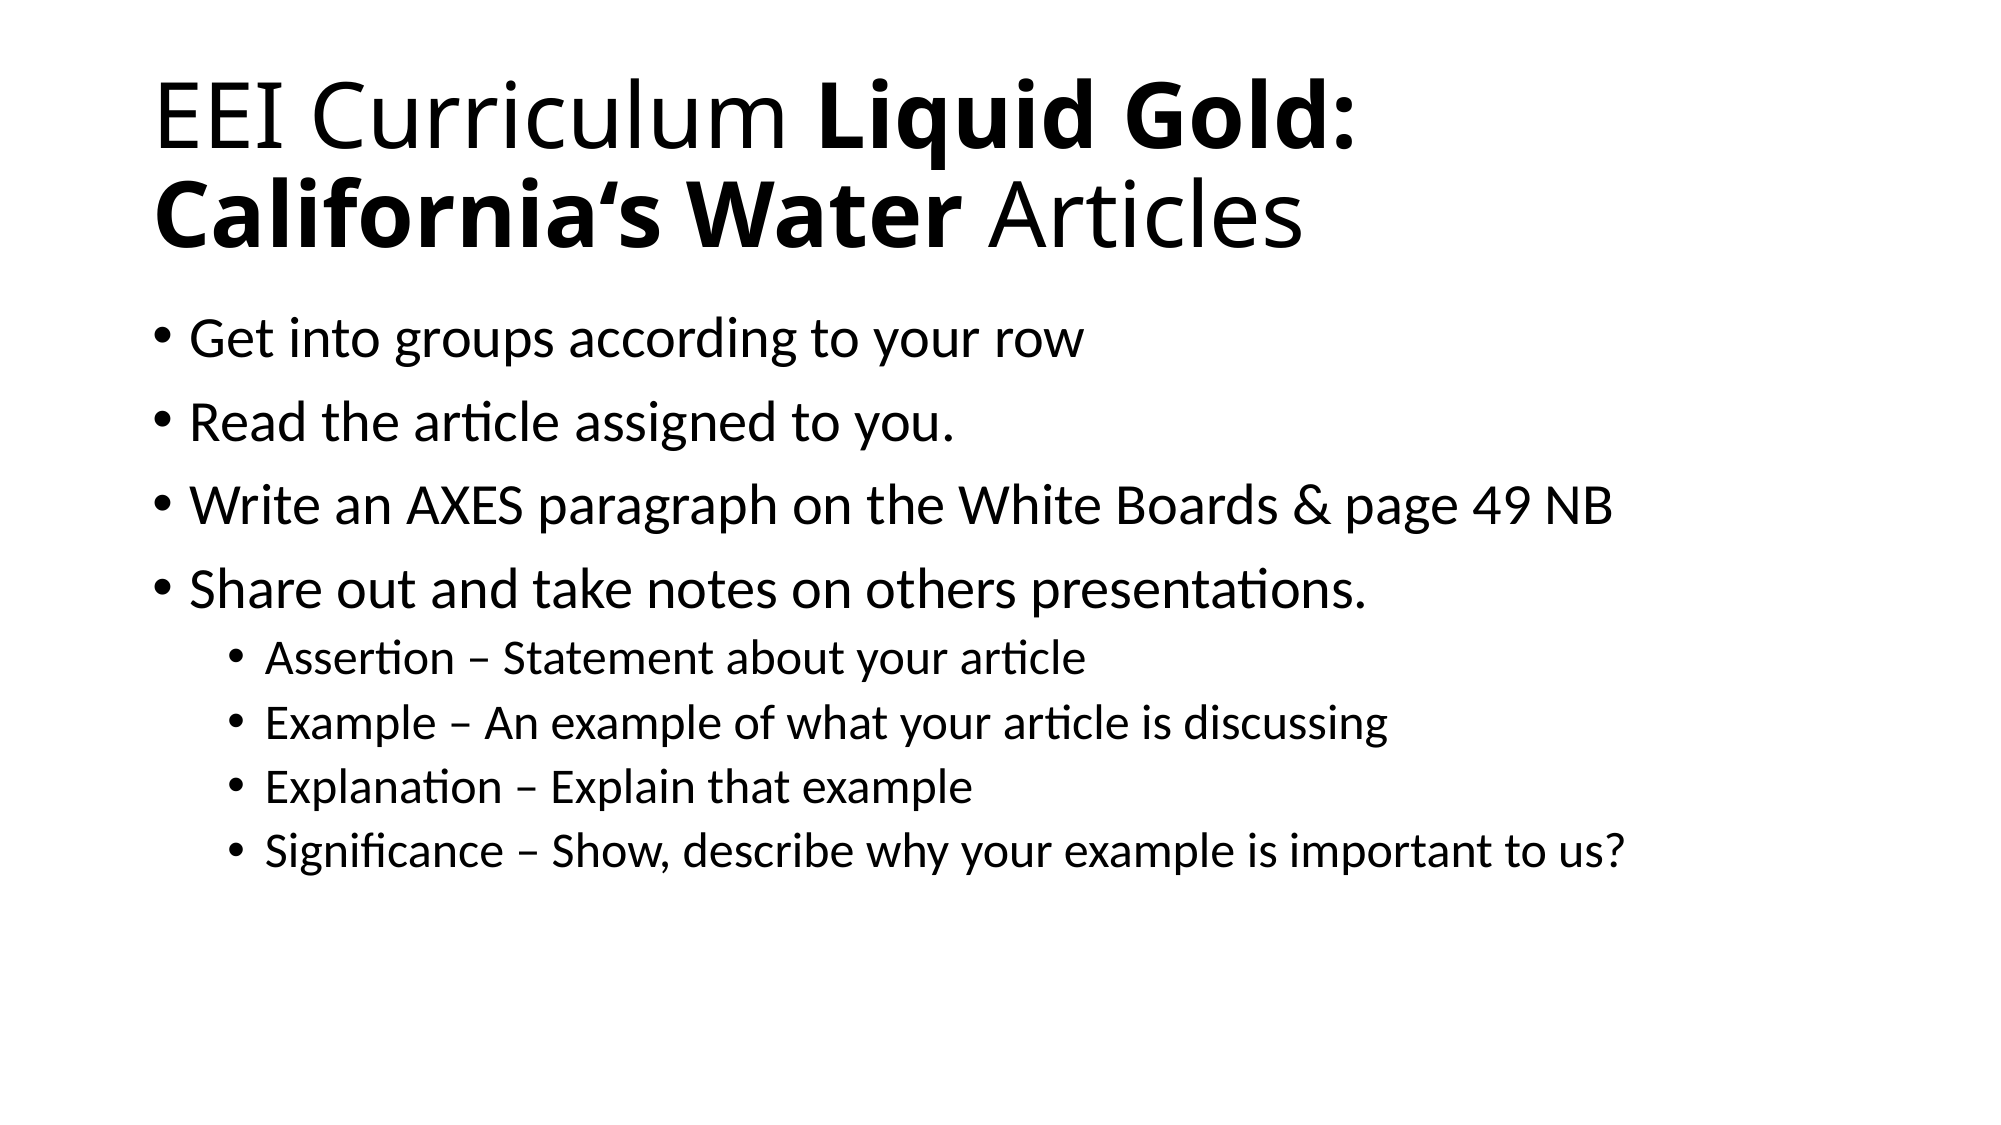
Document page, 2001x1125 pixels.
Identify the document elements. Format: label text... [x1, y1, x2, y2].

title EEI Curriculum Liquid Gold: California‘s Water Articles [137, 59, 1863, 278]
list Get into groups according to your row Read the article assigned to you. Write an AXES paragraph on the White Boards & page 49 NB Share out and take notes on others presentations. Assertion – Statement about your article Example – An example of what your article is discussing Explanation – Explain that example Significance – Show, describe why your example is important to us? [137, 299, 1863, 1014]
